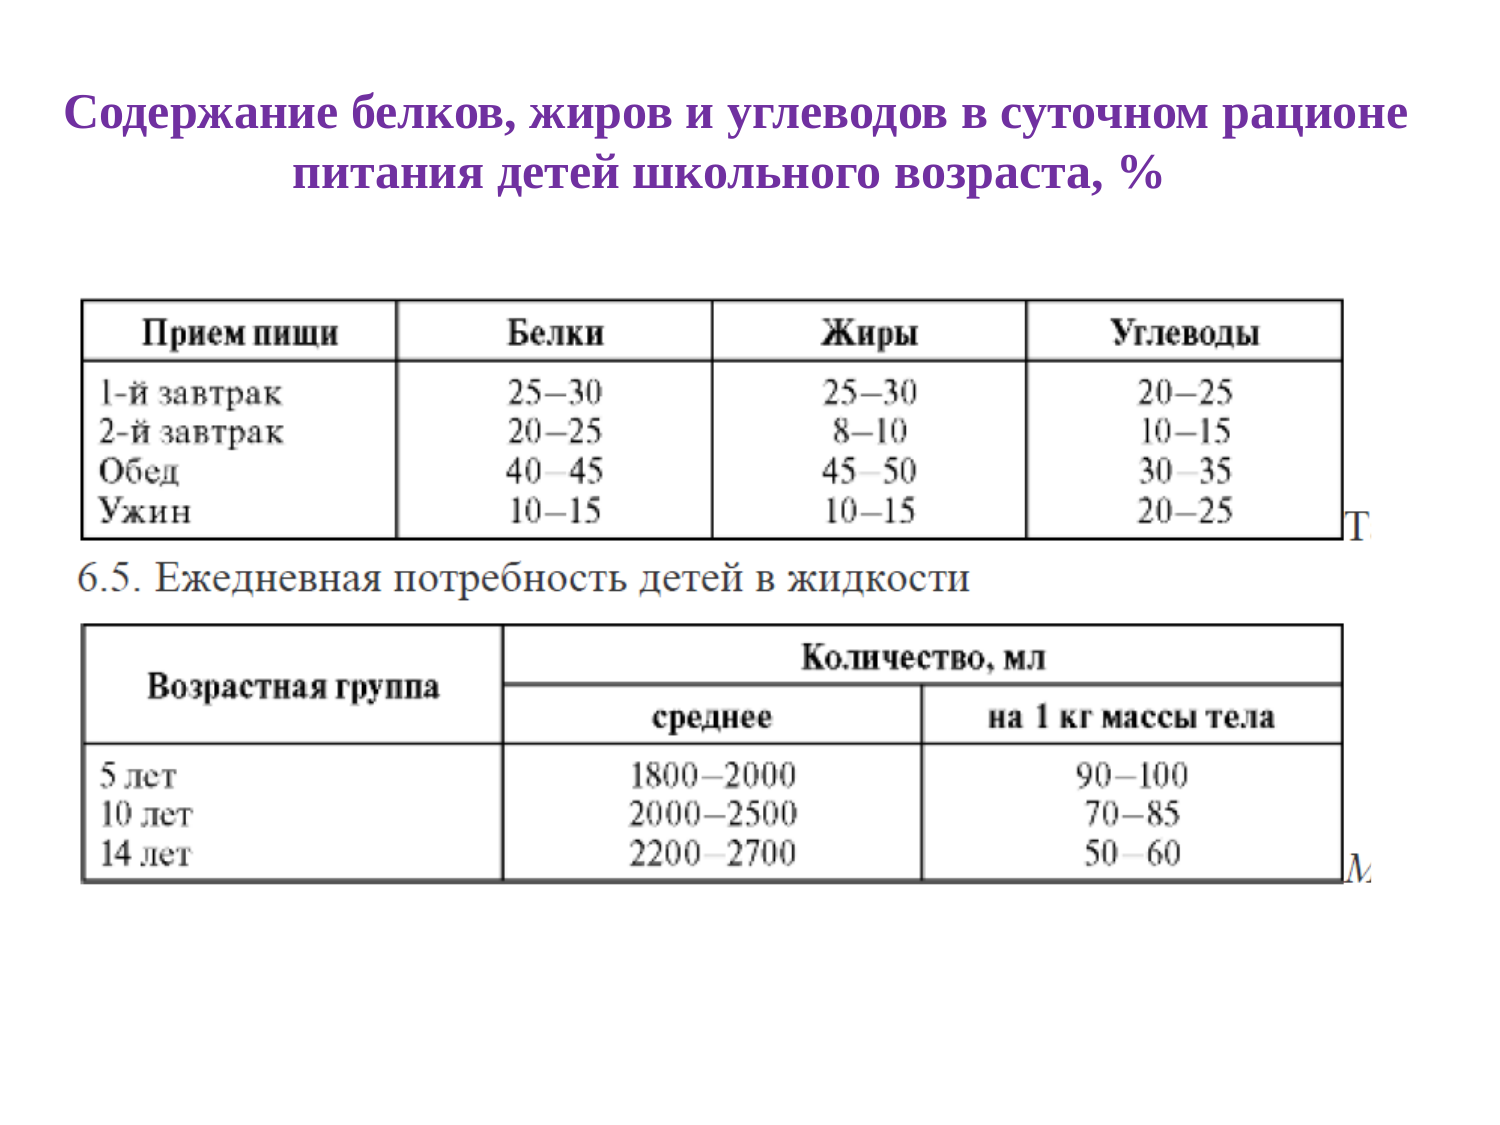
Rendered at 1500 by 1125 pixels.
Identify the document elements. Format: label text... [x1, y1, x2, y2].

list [58, 245, 1372, 891]
title Содержание белков, жиров и углеводов в суточном рационе питания детей школьного возраста, % [46, 45, 1425, 233]
